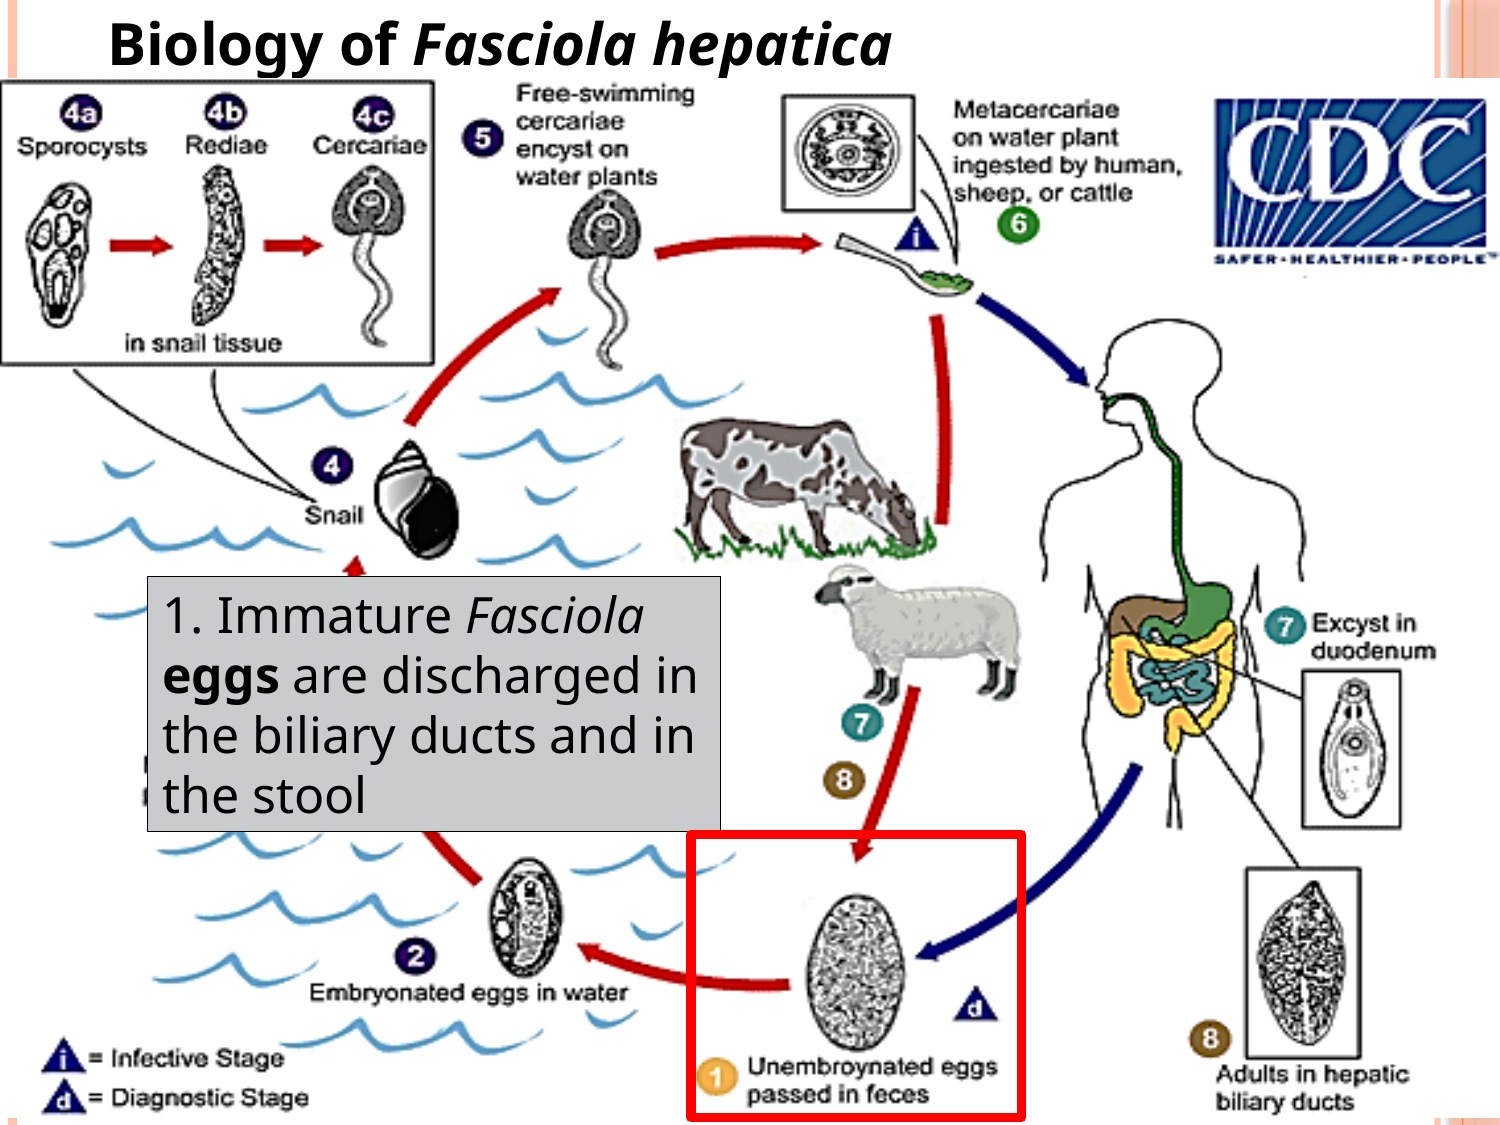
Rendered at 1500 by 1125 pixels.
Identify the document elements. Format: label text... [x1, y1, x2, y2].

list Biology of Fasciola hepatica [88, 0, 928, 74]
picture [0, 77, 1500, 1119]
